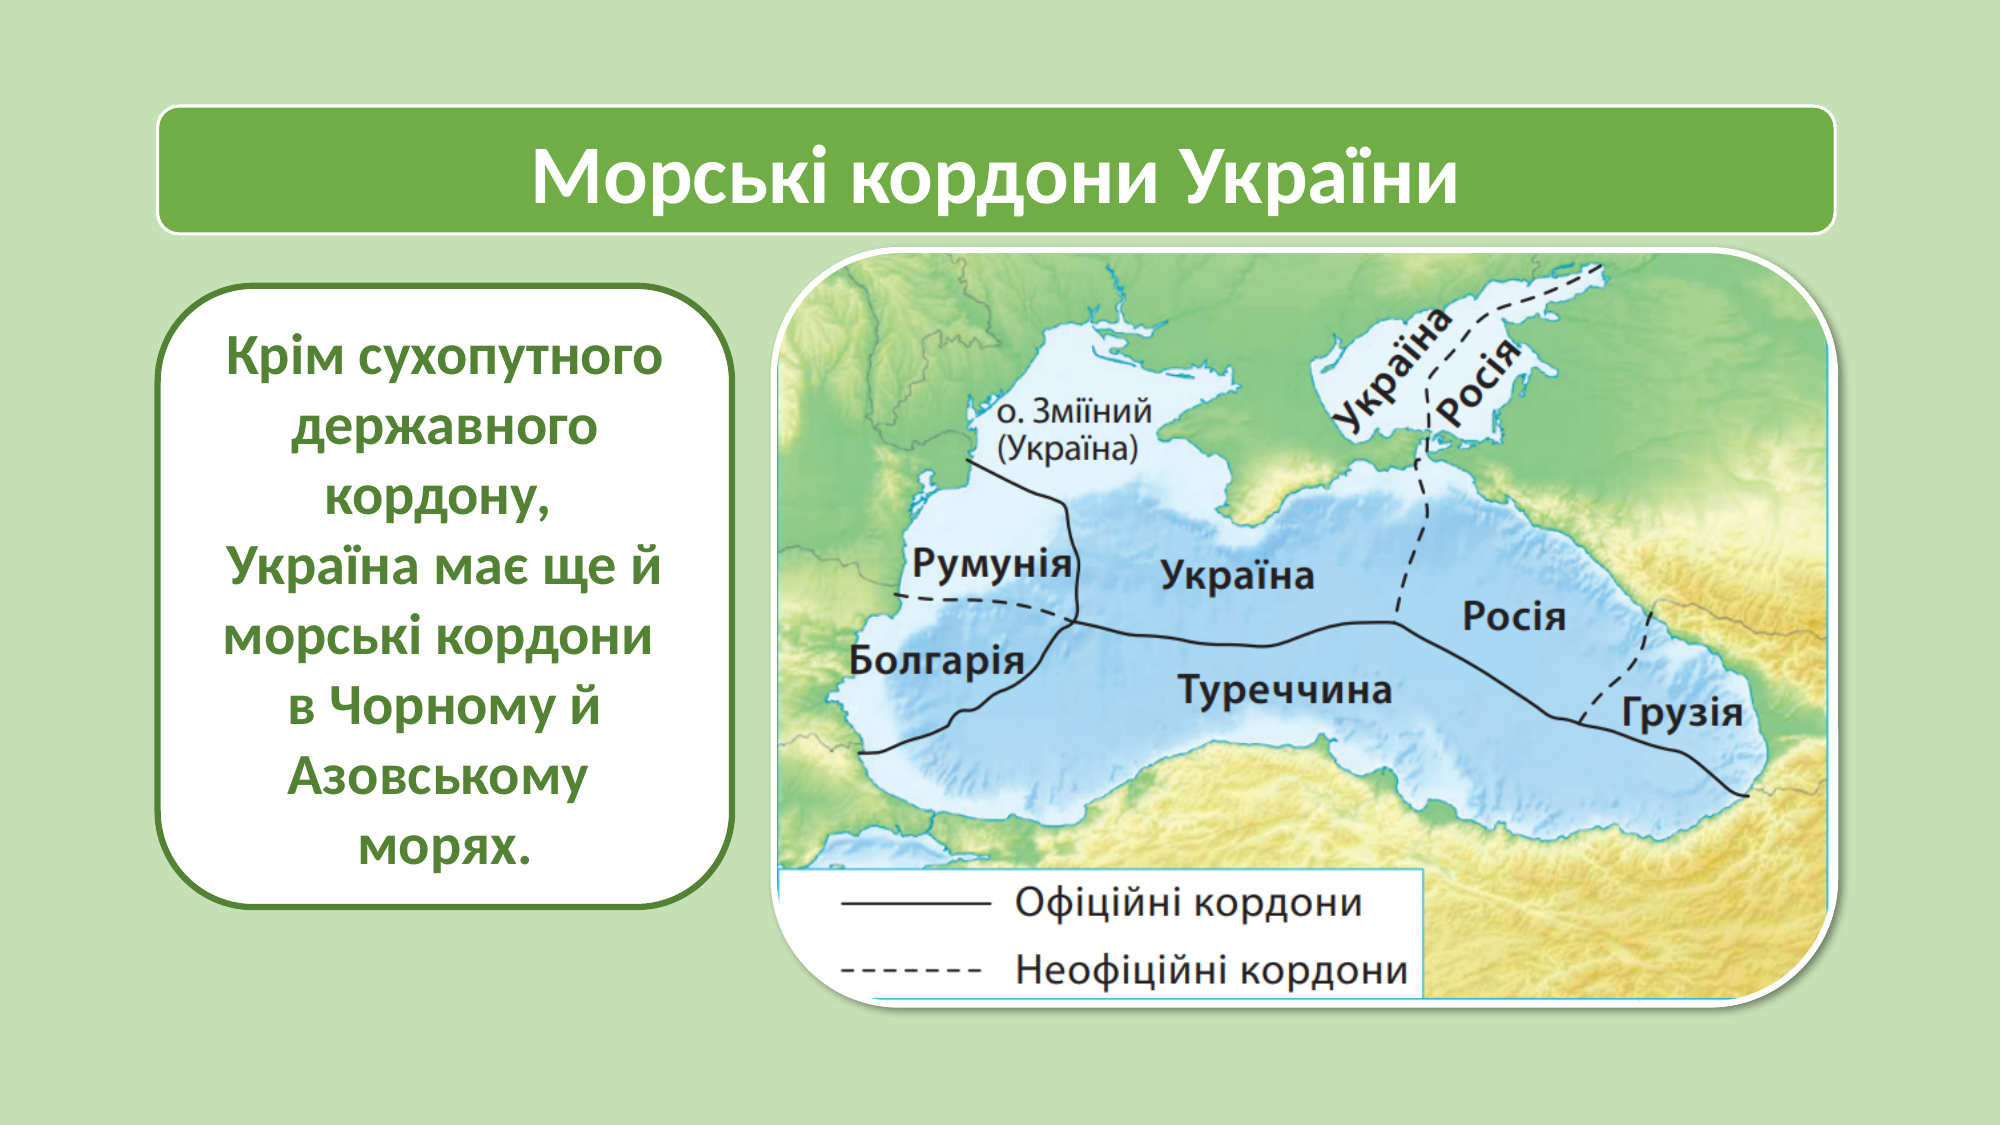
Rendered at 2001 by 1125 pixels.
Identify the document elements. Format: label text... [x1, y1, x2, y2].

picture [773, 250, 1836, 1005]
text_box Крім сухопутного державного кордону, Україна має ще й морські кордони в Чорному й Азовському морях. [156, 284, 734, 909]
text_box Морські кордони України [155, 104, 1837, 236]
